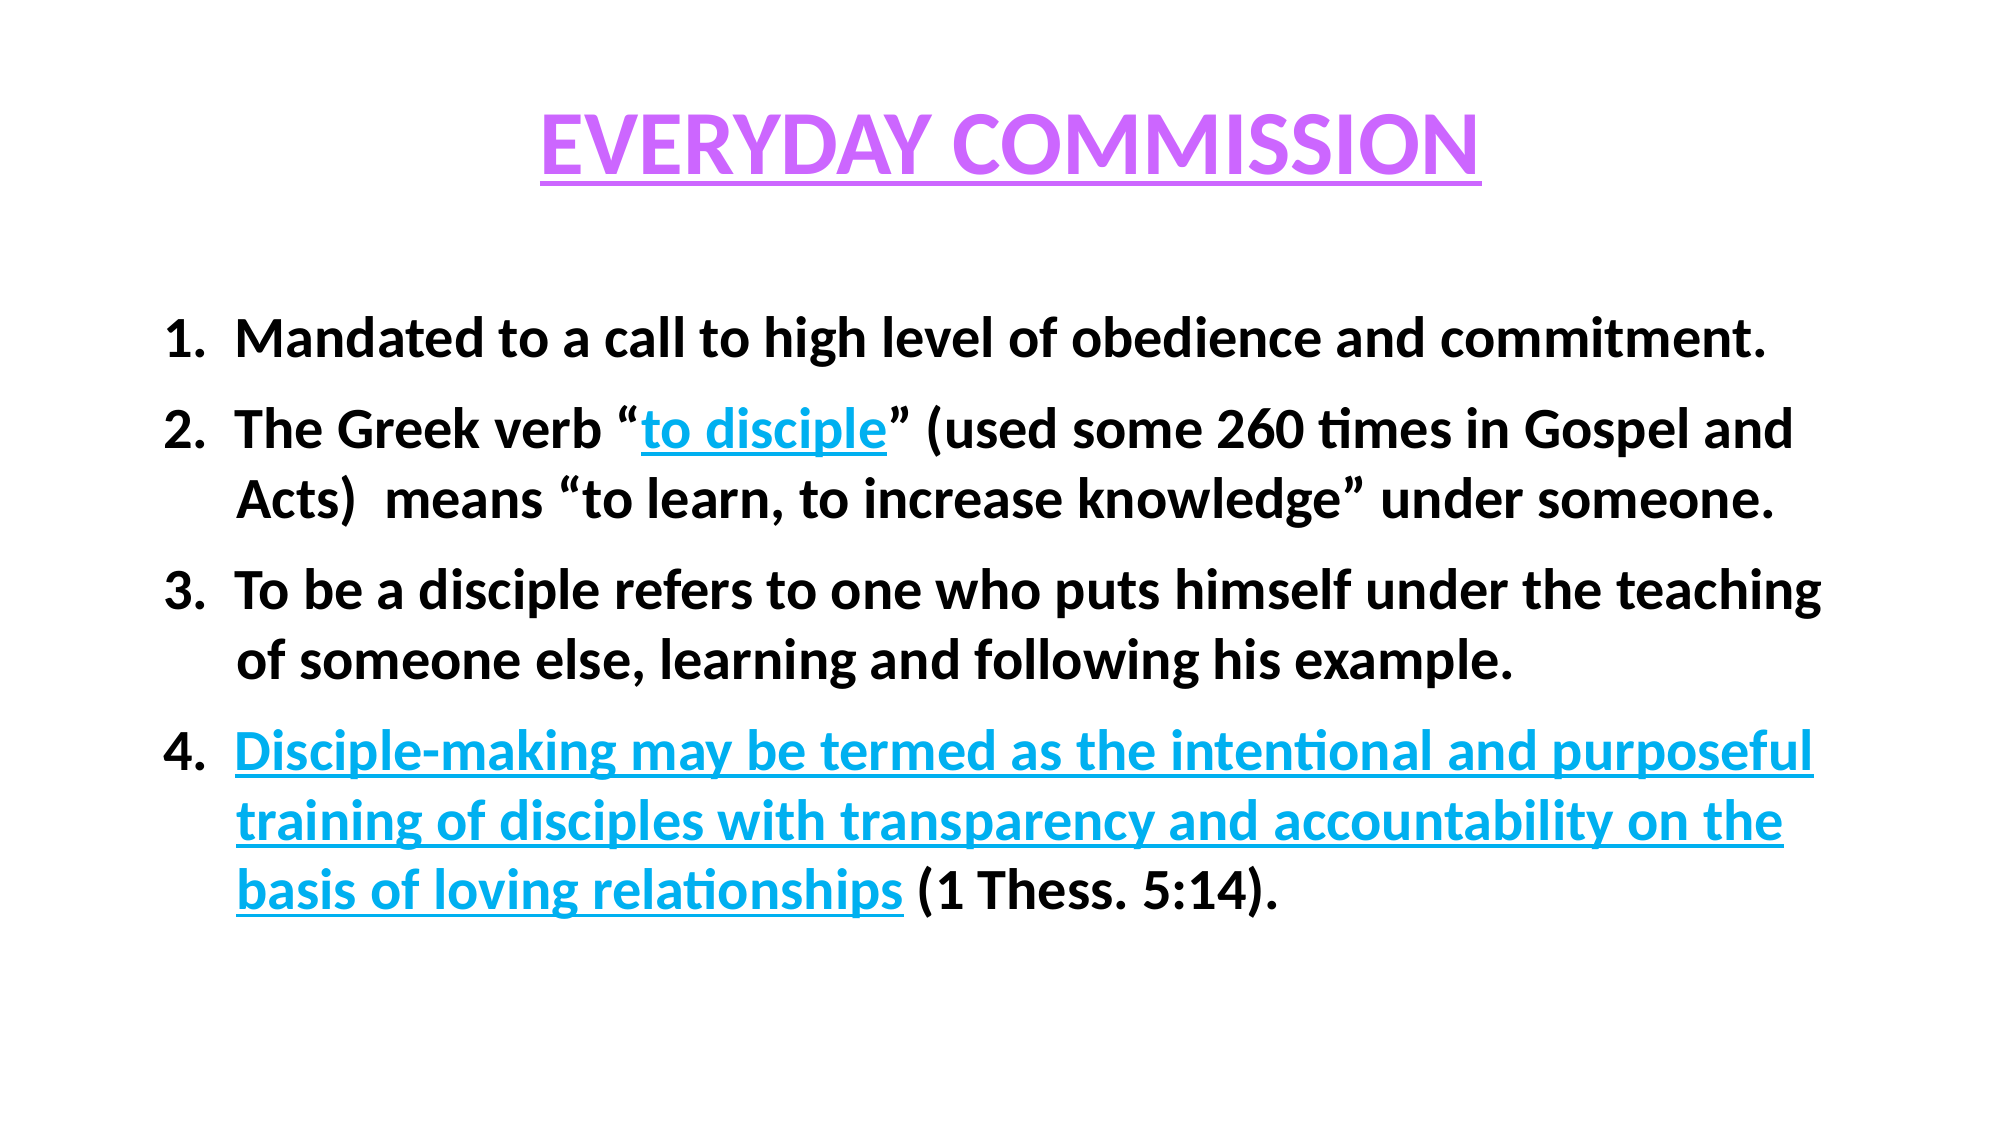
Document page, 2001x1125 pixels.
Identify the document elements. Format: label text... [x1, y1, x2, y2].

list EVERYDAY COMMISSION 1. Mandated to a call to high level of obedience and commitment. 2. The Greek verb “to disciple” (used some 260 times in Gospel and Acts) means “to learn, to increase knowledge” under someone. 3. To be a disciple refers to one who puts himself under the teaching of someone else, learning and following his example. 4. Disciple-making may be termed as the intentional and purposeful training of disciples with transparency and accountability on the basis of loving relationships (1 Thess. 5:14). [148, 88, 1874, 964]
